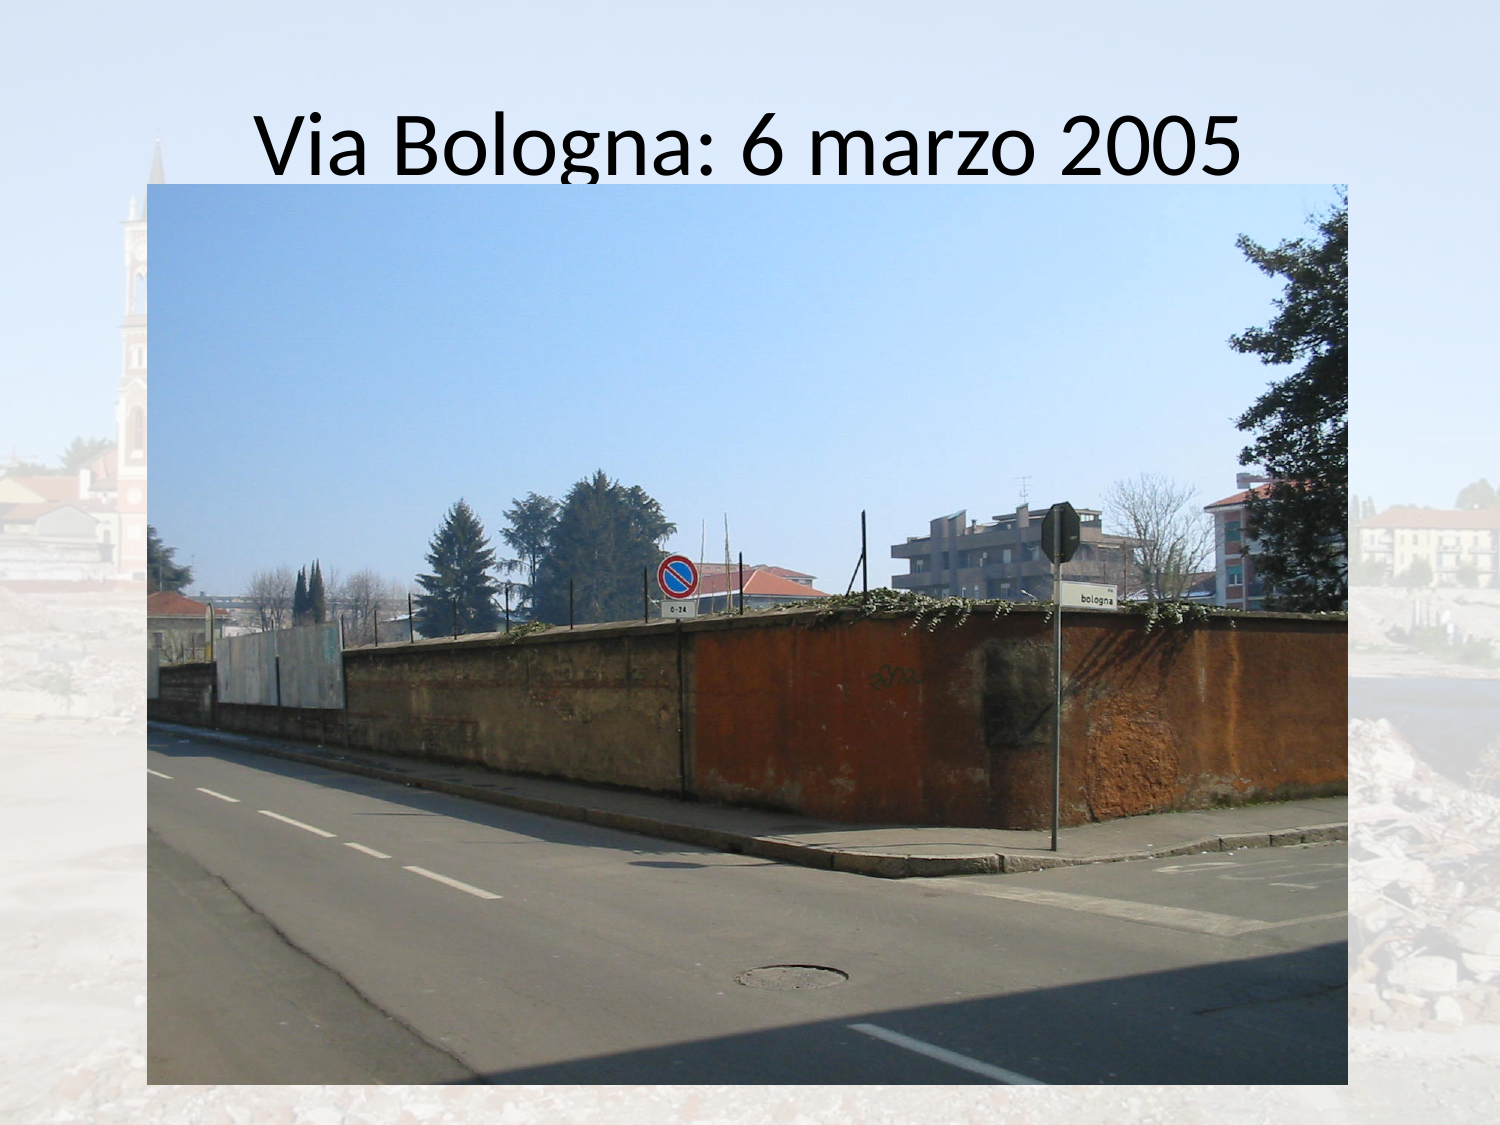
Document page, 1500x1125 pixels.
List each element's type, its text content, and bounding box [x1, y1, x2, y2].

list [147, 184, 1348, 1085]
title Via Bologna: 6 marzo 2005 [75, 45, 1425, 233]
